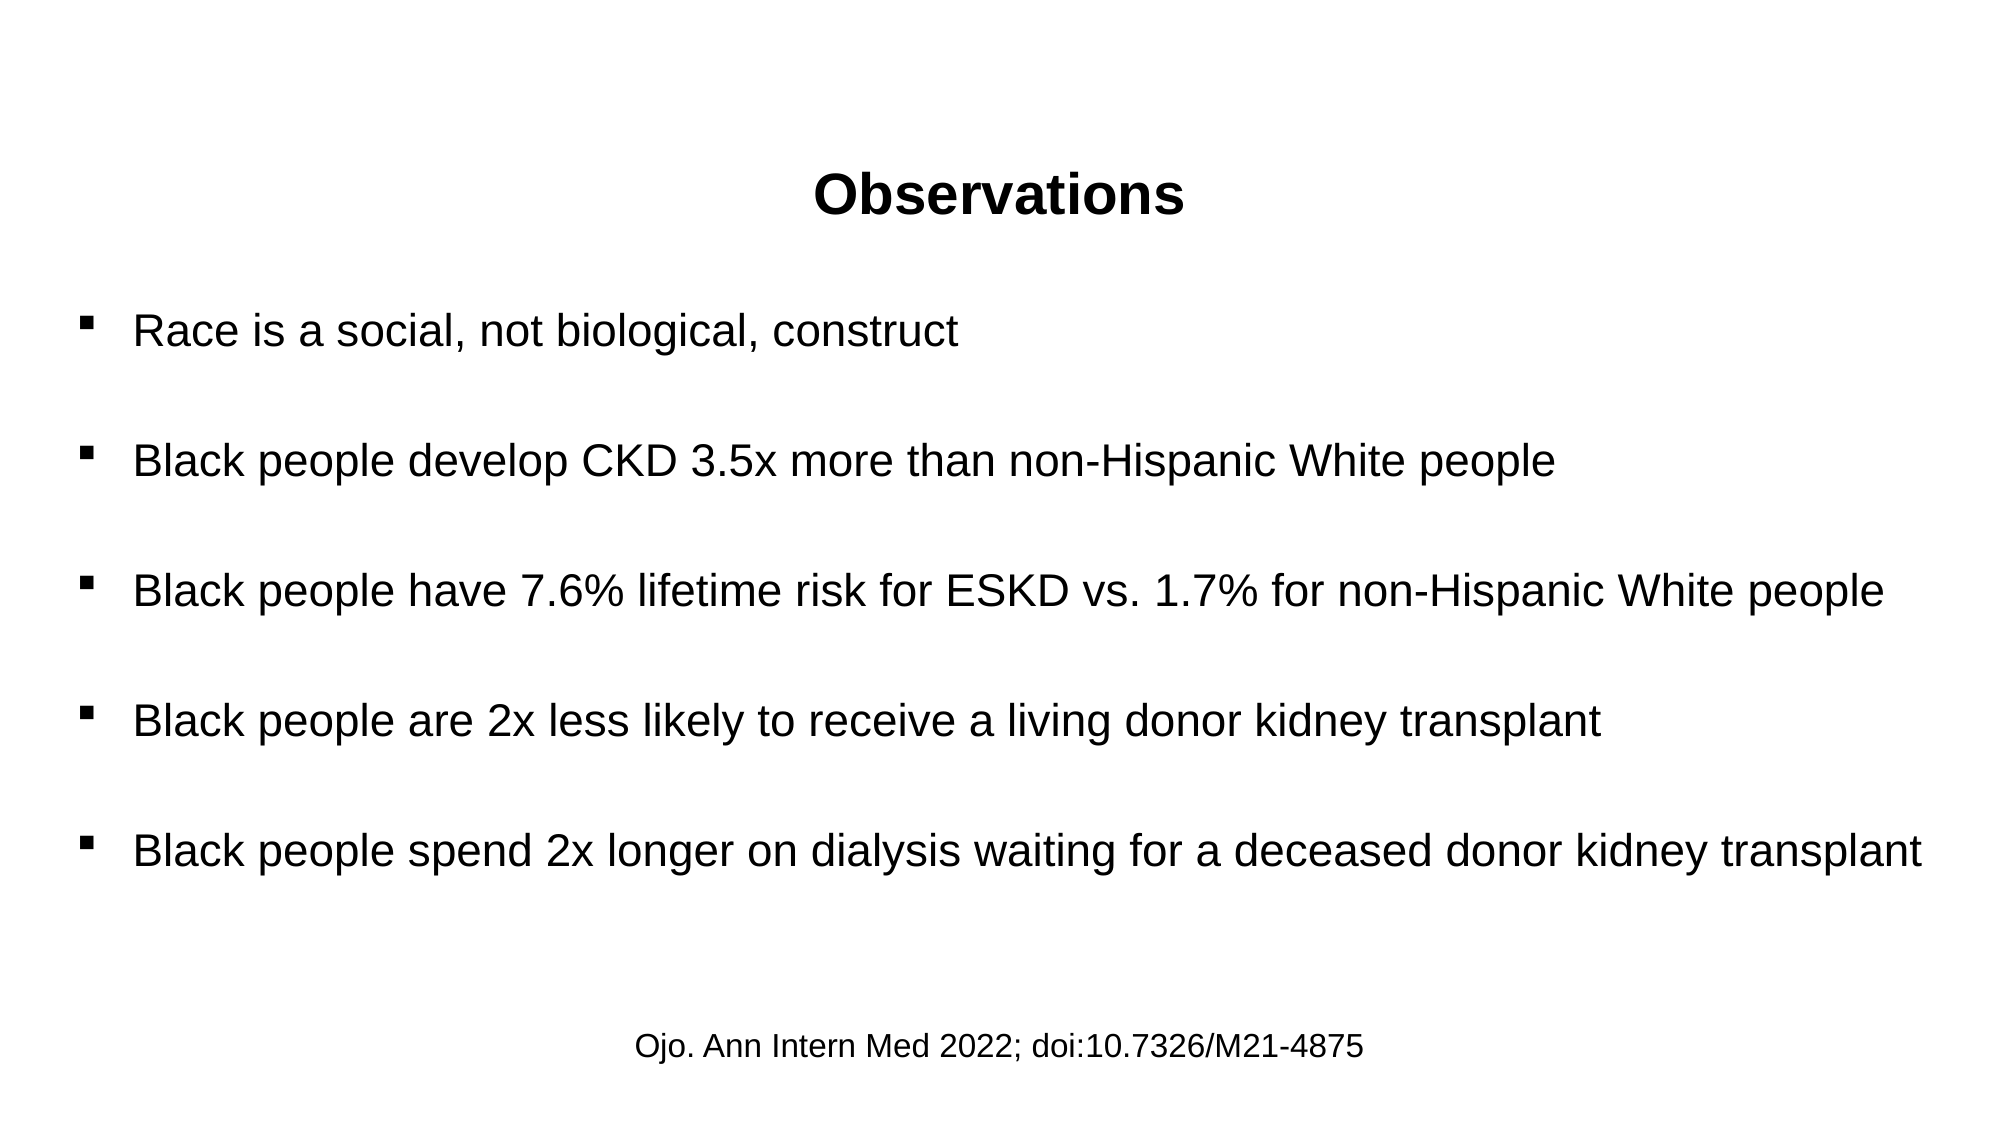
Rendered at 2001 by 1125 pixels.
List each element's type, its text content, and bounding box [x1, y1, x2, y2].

text_box Ojo. Ann Intern Med 2022; doi:10.7326/M21-4875 [619, 1024, 1381, 1072]
text_box Observations Race is a social, not biological, construct Black people develop CKD 3.5x more than non-Hispanic White people Black people have 7.6% lifetime risk for ESKD vs. 1.7% for non-Hispanic White people Black people are 2x less likely to receive a living donor kidney transplant Black people spend 2x longer on dialysis waiting for a deceased donor kidney transplant [61, 162, 1939, 884]
